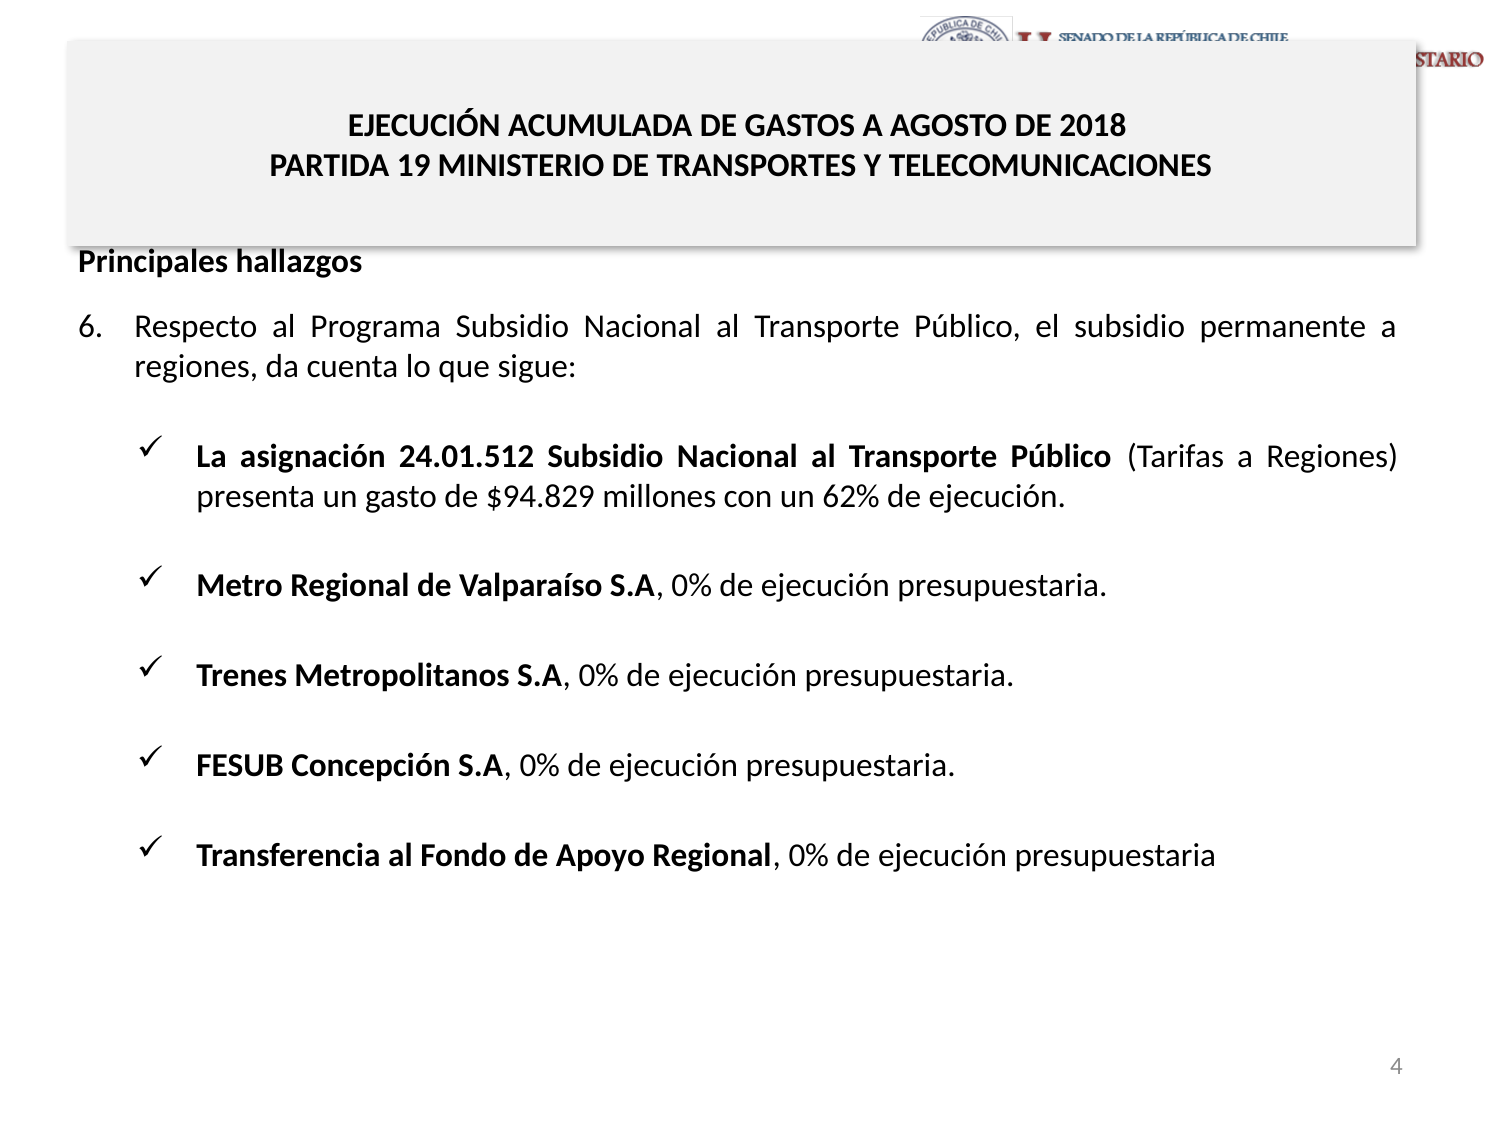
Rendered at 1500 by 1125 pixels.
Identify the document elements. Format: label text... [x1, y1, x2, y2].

title EJECUCIÓN ACUMULADA DE GASTOS A AGOSTO DE 2018 PARTIDA 19 MINISTERIO DE TRANSPORTES Y TELECOMUNICACIONES [67, 41, 1415, 246]
slide_number 4 [1067, 1035, 1418, 1095]
picture [920, 5, 1499, 119]
text_box Principales hallazgos Respecto al Programa Subsidio Nacional al Transporte Público, el subsidio permanente a regiones, da cuenta lo que sigue: La asignación 24.01.512 Subsidio Nacional al Transporte Público (Tarifas a Regiones) presenta un gasto de $94.829 millones con un 62% de ejecución. Metro Regional de Valparaíso S.A, 0% de ejecución presupuestaria. Trenes Metropolitanos S.A, 0% de ejecución presupuestaria. FESUB Concepción S.A, 0% de ejecución presupuestaria. Transferencia al Fondo de Apoyo Regional, 0% de ejecución presupuestaria [63, 231, 1414, 1071]
